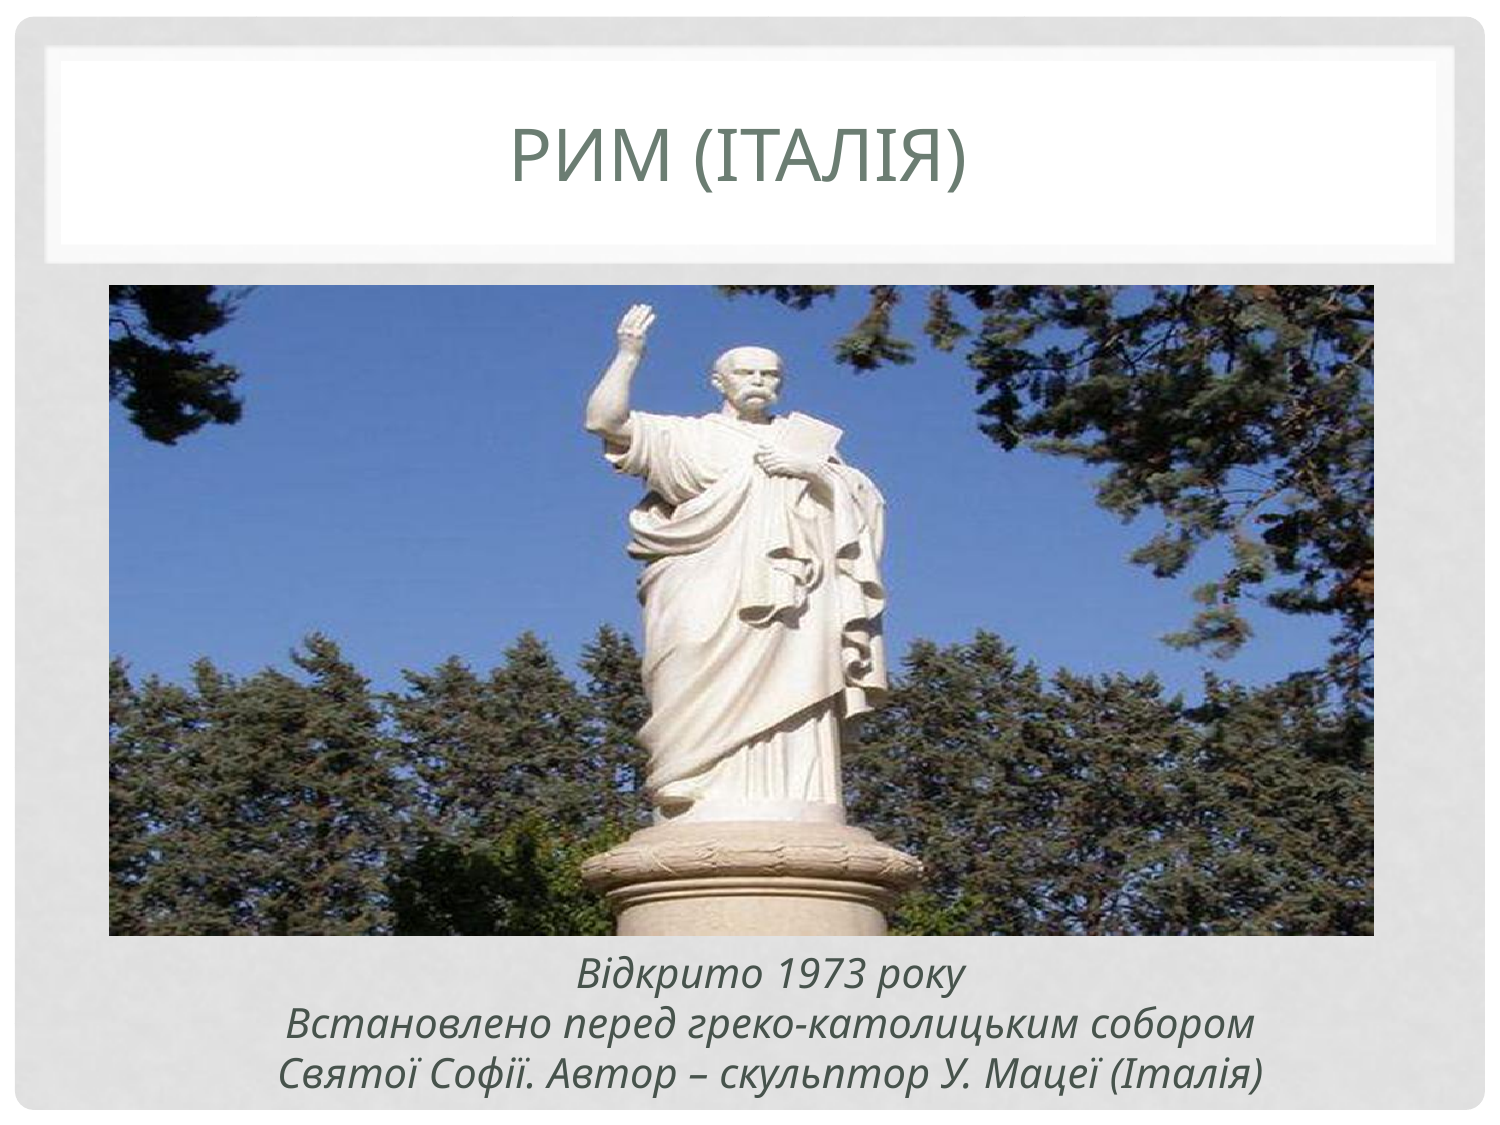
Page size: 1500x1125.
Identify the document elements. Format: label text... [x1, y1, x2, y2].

text_box Відкрито 1973 року Встановлено перед греко-католицьким собором Святої Софії. Автор – скульптор У. Мацеї (Італія) [209, 939, 1332, 1105]
title Рим (Італія) [69, 66, 1425, 238]
picture [109, 285, 1374, 936]
